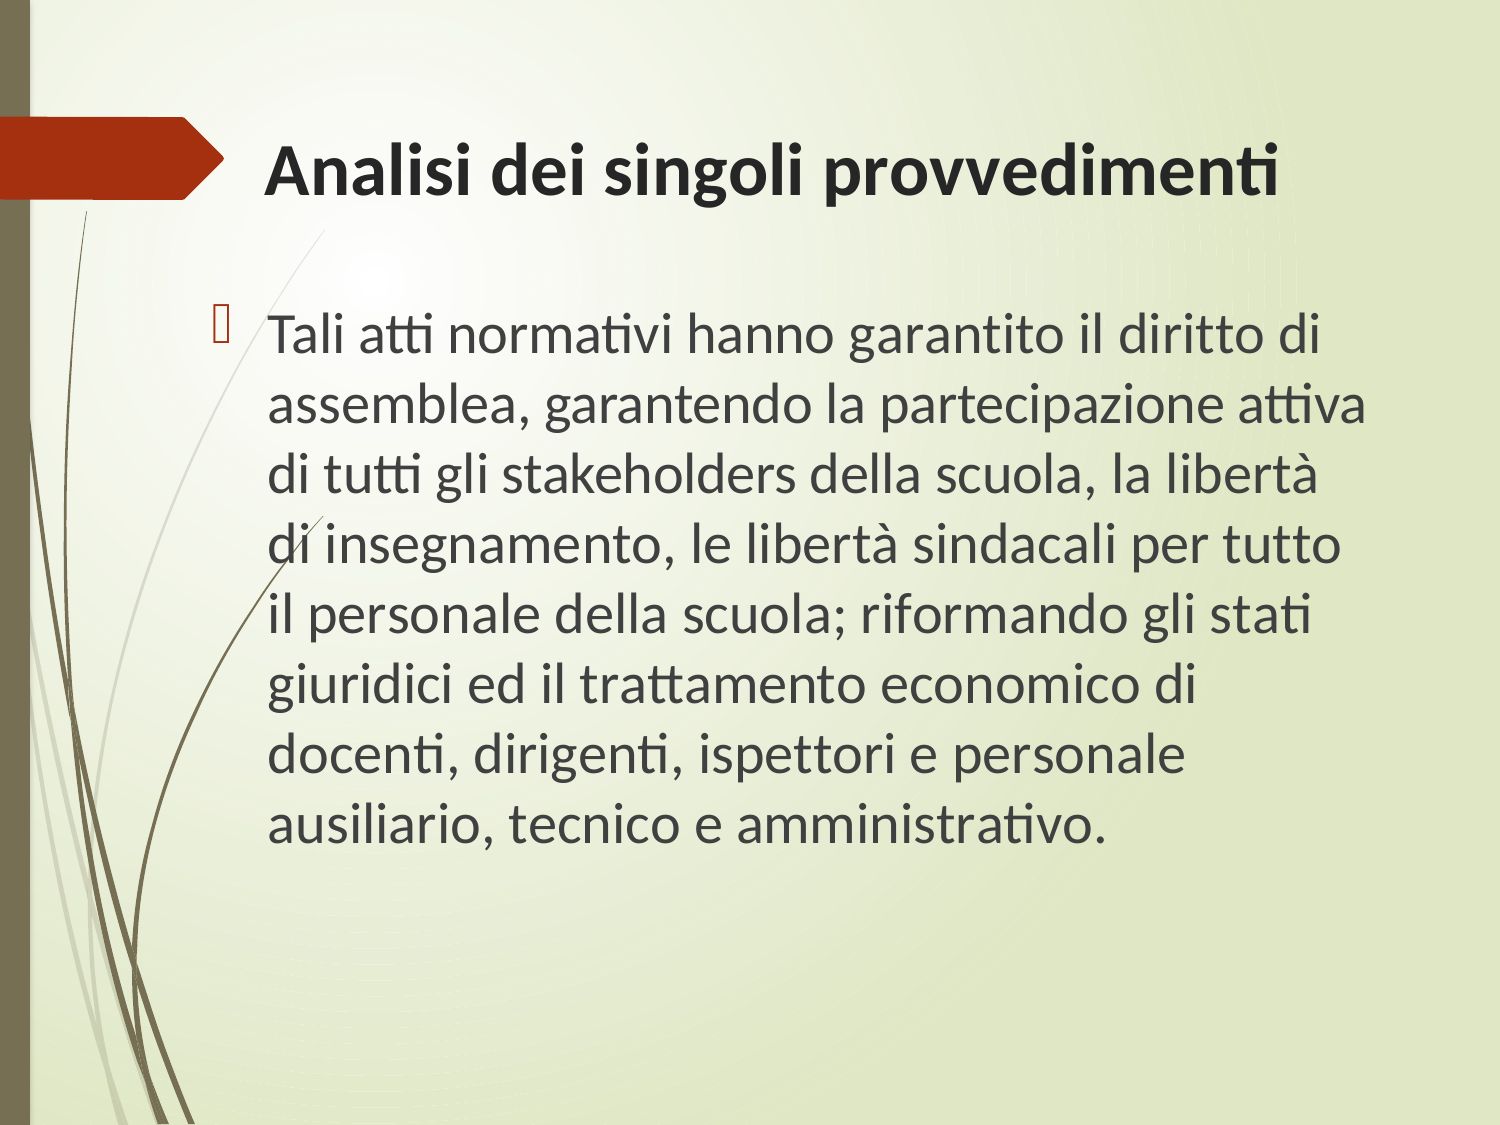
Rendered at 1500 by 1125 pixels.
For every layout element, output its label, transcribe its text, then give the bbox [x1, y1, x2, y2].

title Analisi dei singoli provvedimenti [249, 112, 1331, 261]
list Tali atti normativi hanno garantito il diritto di assemblea, garantendo la partecipazione attiva di tutti gli stakeholders della scuola, la libertà di insegnamento, le libertà sindacali per tutto il personale della scuola; riformando gli stati giuridici ed il trattamento economico di docenti, dirigenti, ispettori e personale ausiliario, tecnico e amministrativo. [196, 287, 1385, 970]
